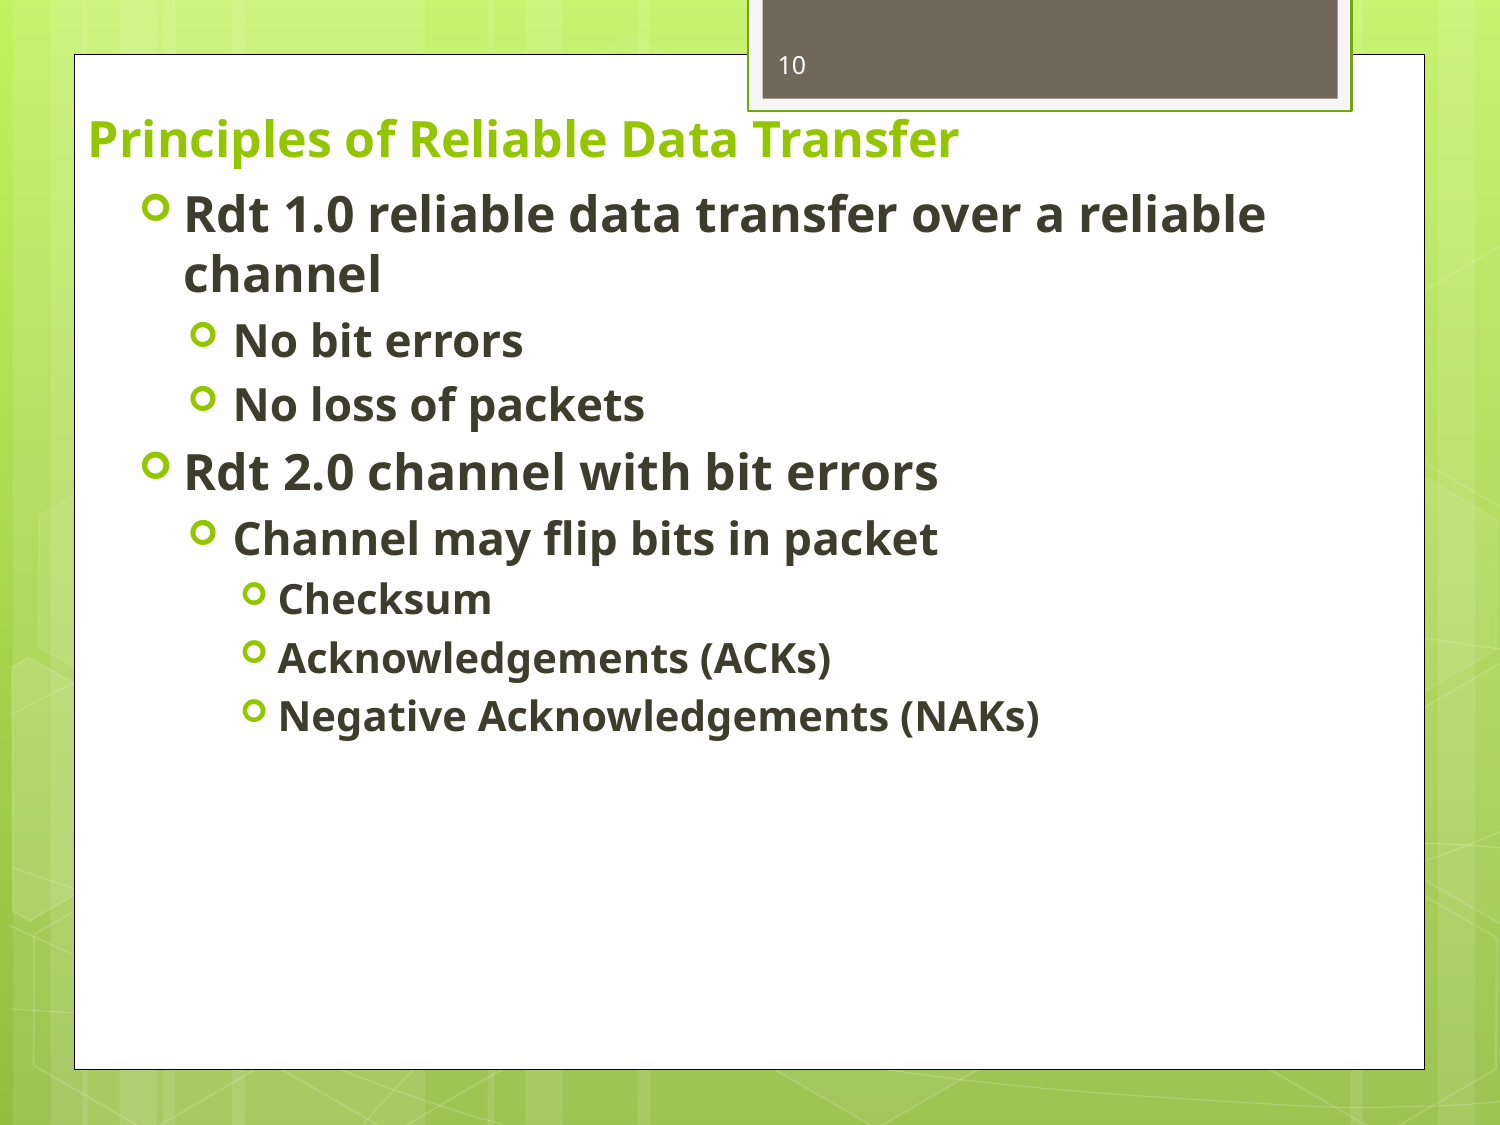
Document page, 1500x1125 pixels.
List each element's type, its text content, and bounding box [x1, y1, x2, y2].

footer [849, 1037, 1425, 1098]
title Principles of Reliable Data Transfer [72, 62, 1225, 175]
list Rdt 1.0 reliable data transfer over a reliable channel No bit errors No loss of packets Rdt 2.0 channel with bit errors Channel may flip bits in packet Checksum Acknowledgements (ACKs) Negative Acknowledgements (NAKs) [112, 174, 1400, 1038]
slide_number 10 [762, 36, 982, 97]
